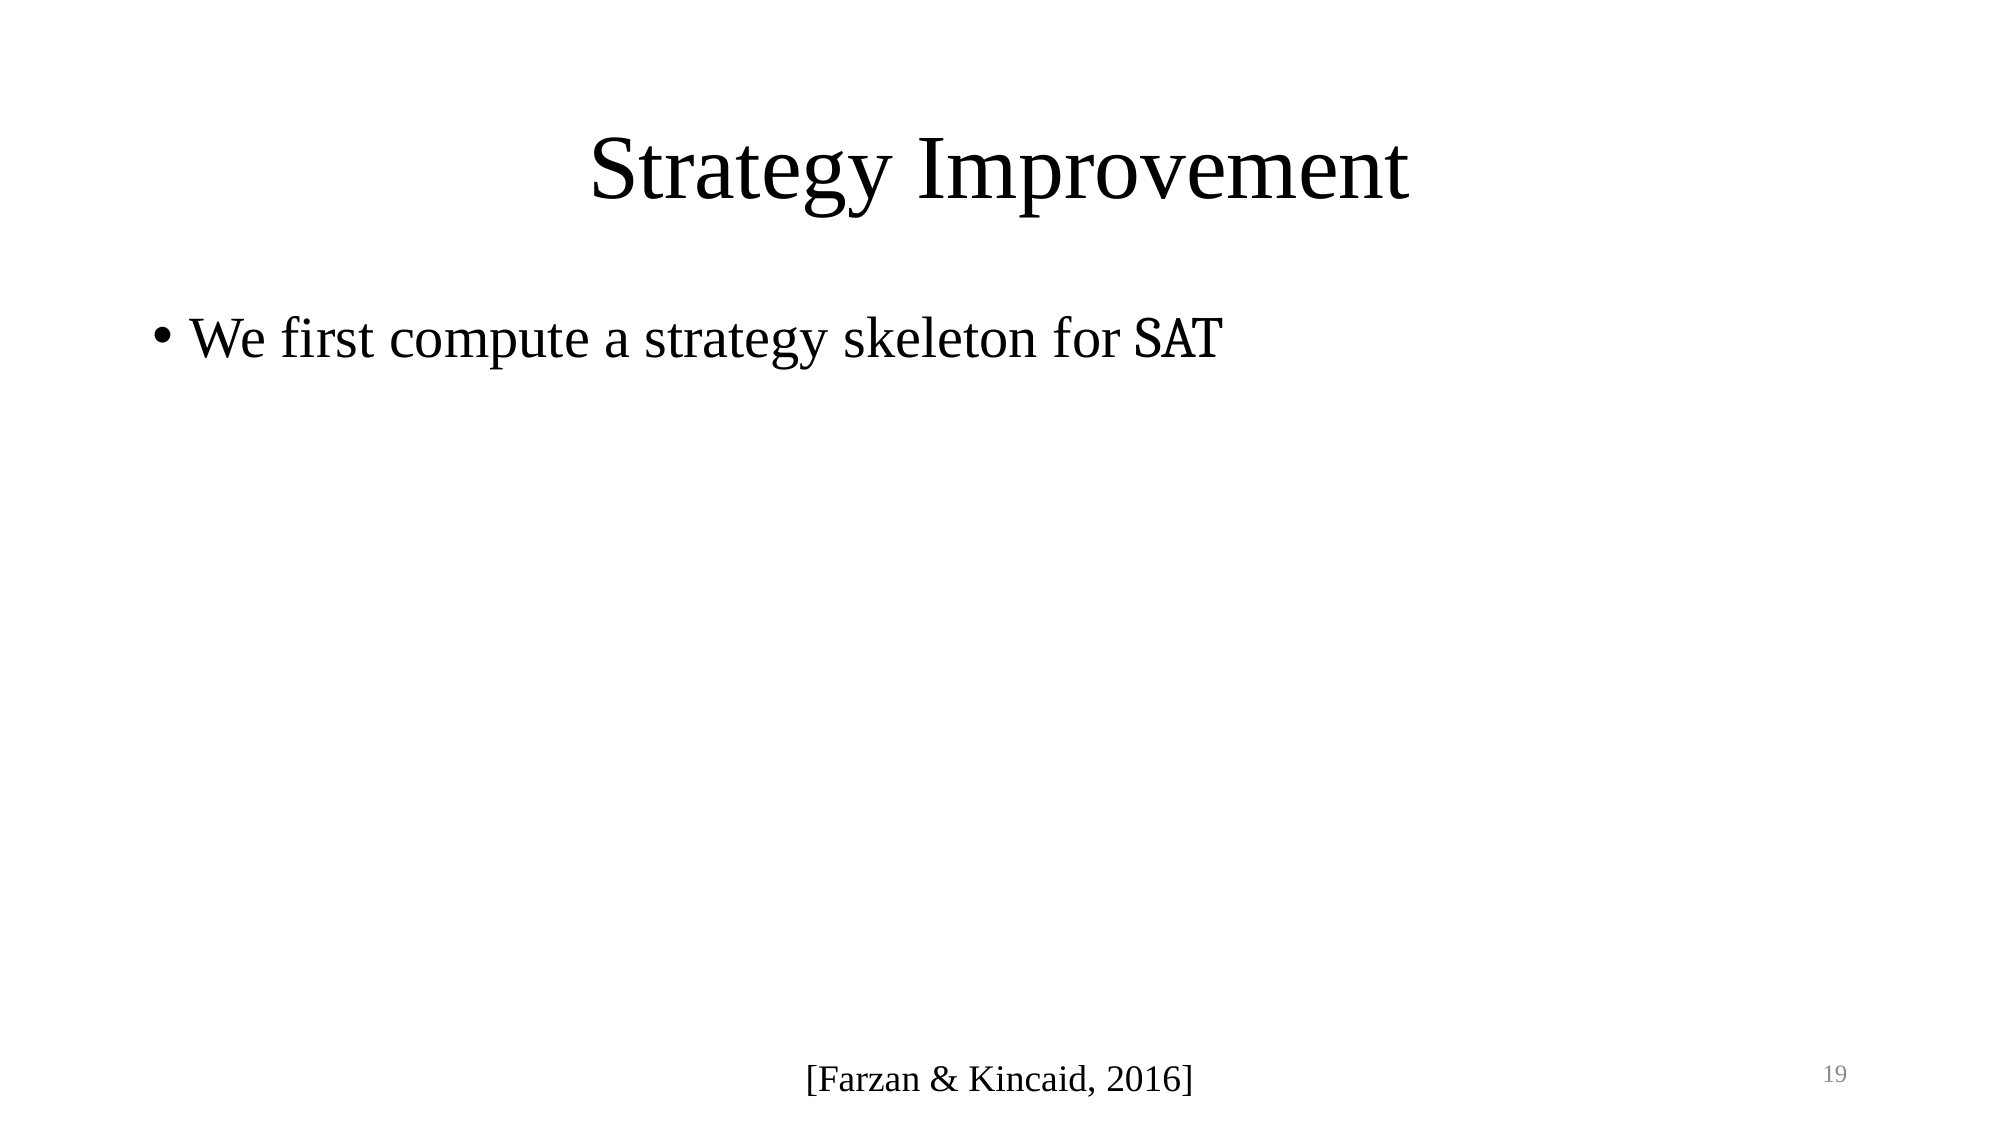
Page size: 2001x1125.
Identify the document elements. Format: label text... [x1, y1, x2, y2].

text_box [Farzan & Kincaid, 2016] [790, 1046, 1210, 1107]
title Strategy Improvement [137, 59, 1863, 278]
list We first compute a strategy skeleton for SAT [137, 299, 1863, 1014]
slide_number 19 [1412, 1042, 1863, 1103]
